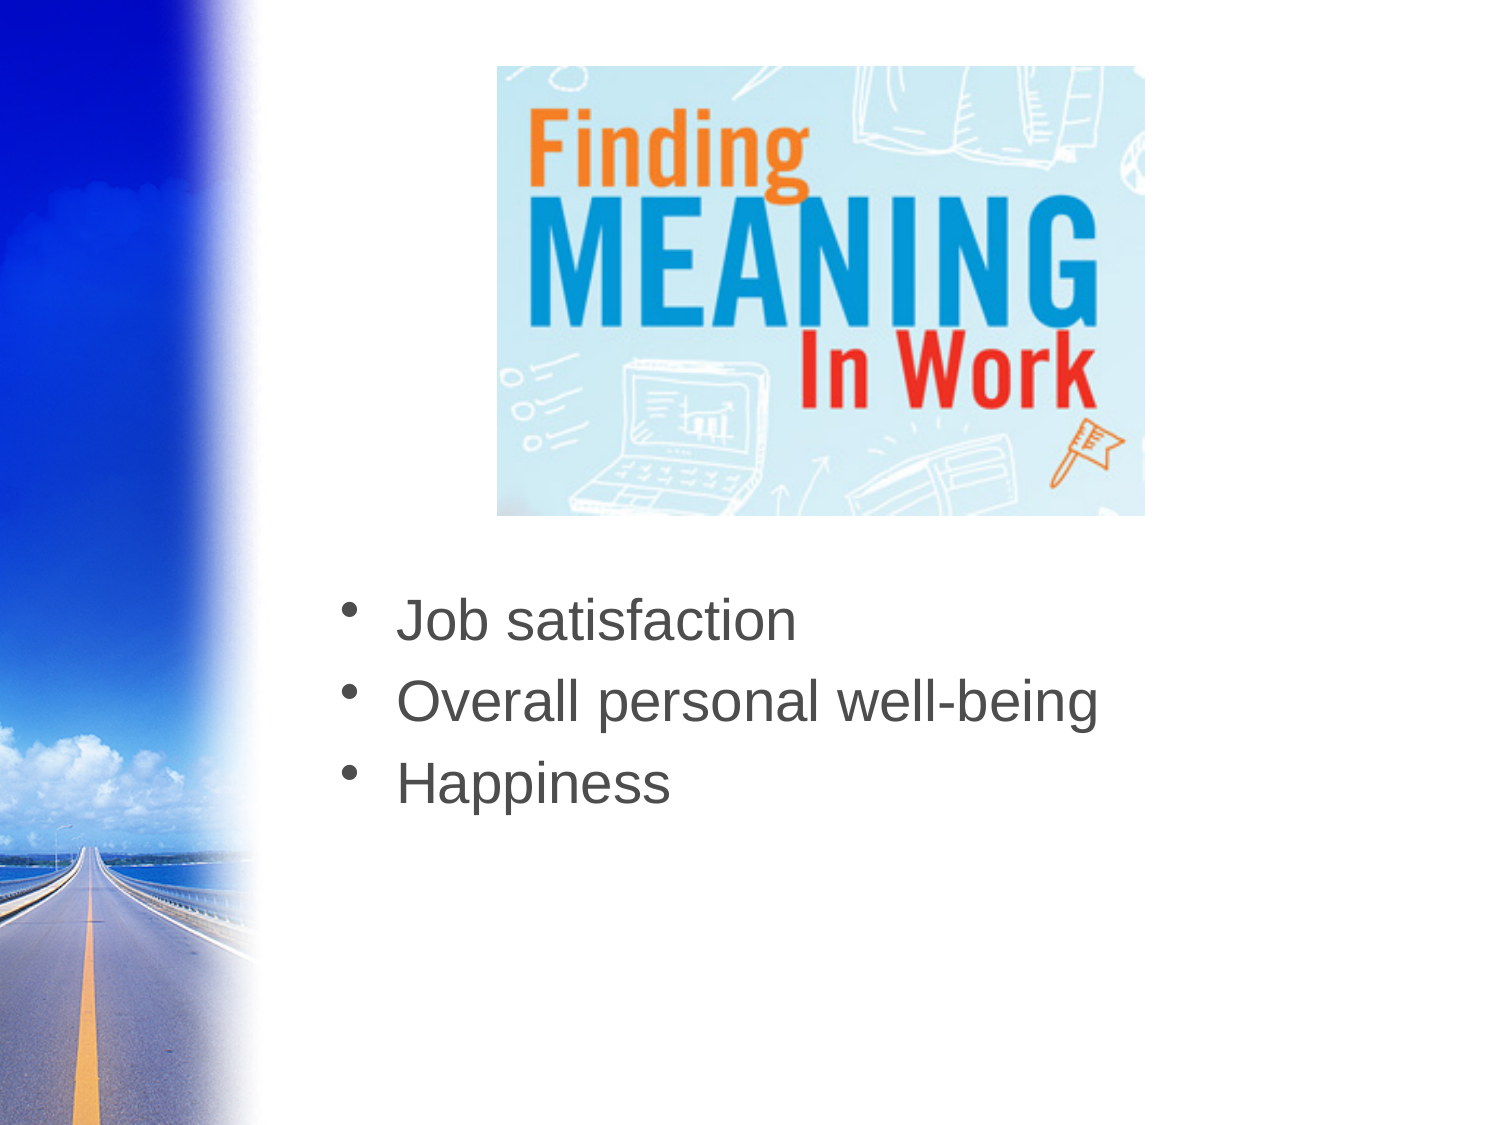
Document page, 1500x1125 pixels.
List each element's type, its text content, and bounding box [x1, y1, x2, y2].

picture [0, 0, 1500, 1125]
list Job satisfaction Overall personal well-being Happiness [324, 574, 1318, 941]
